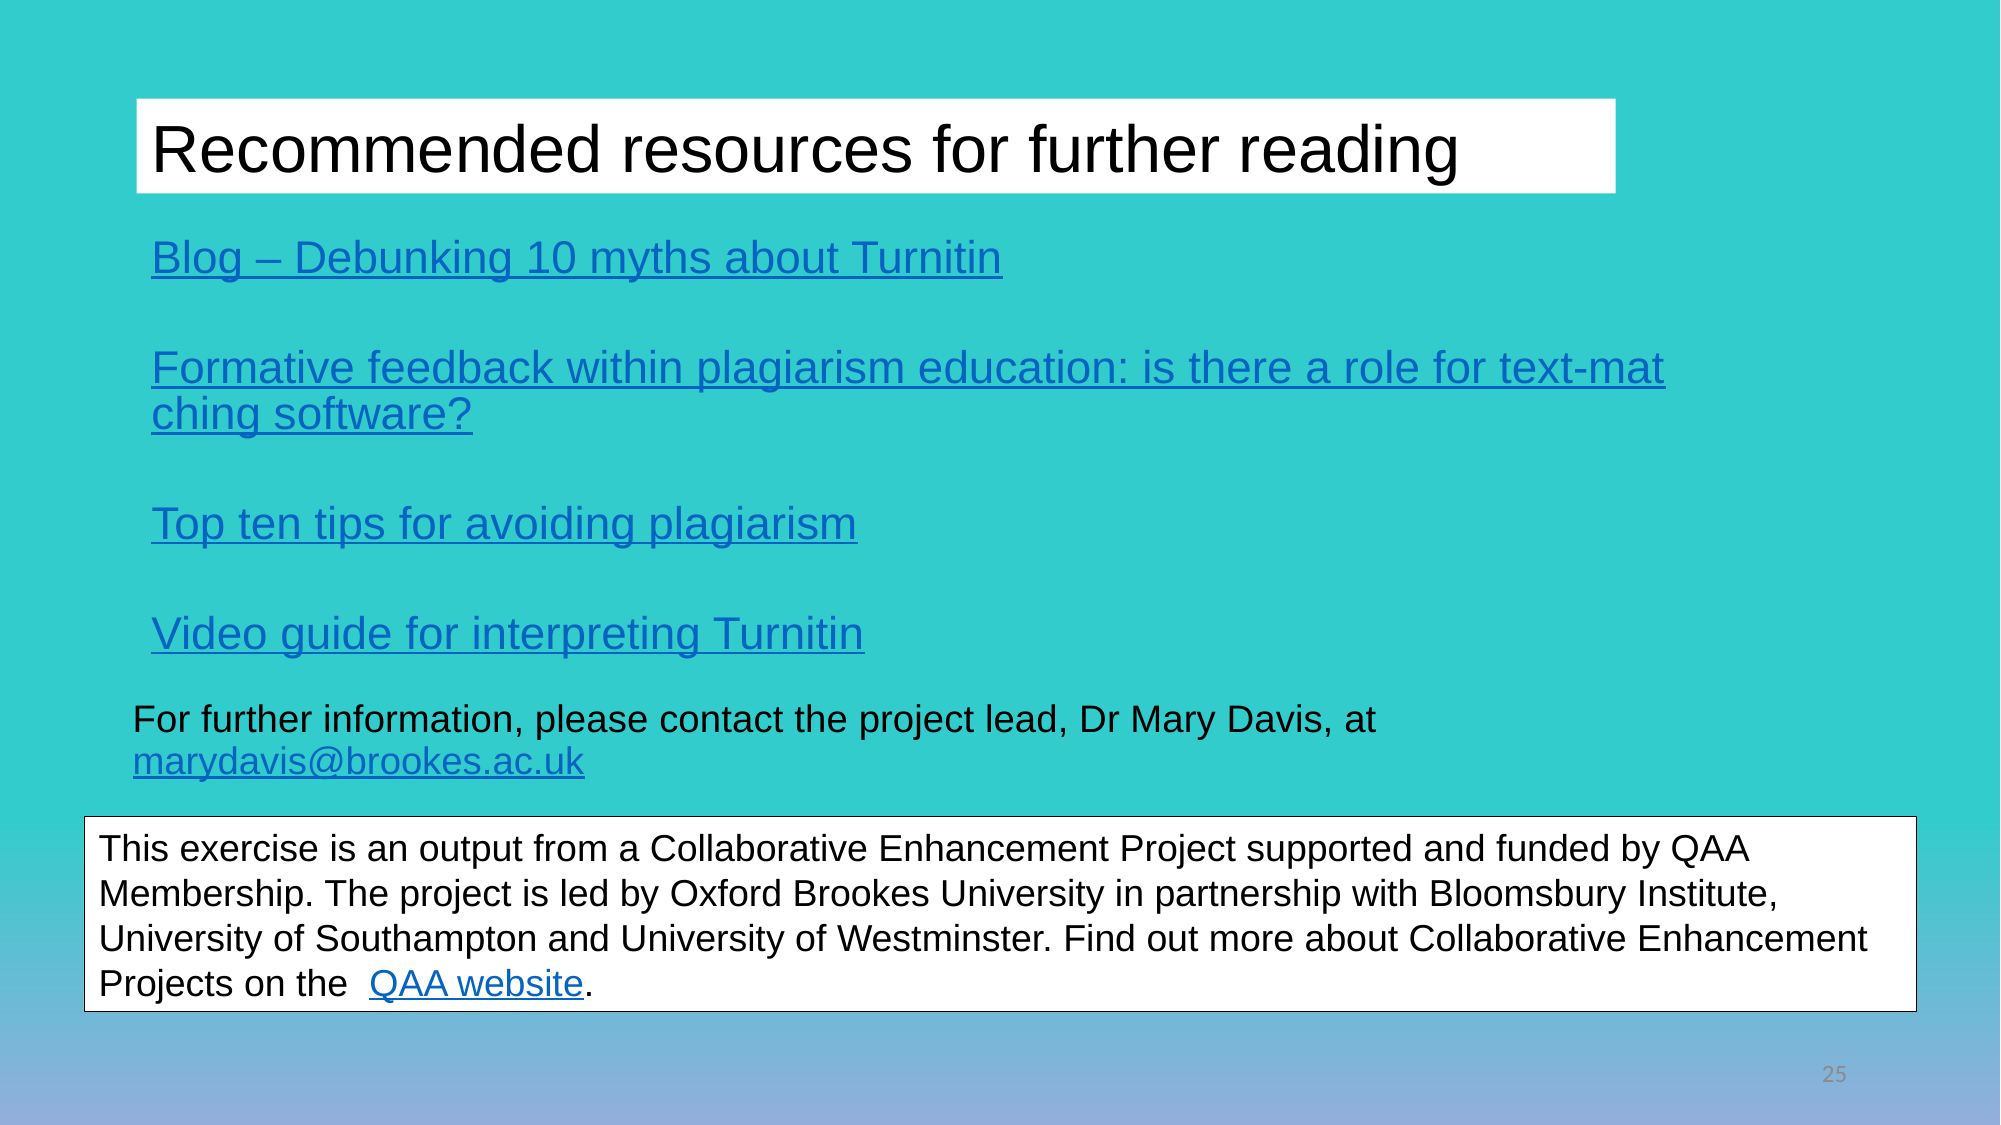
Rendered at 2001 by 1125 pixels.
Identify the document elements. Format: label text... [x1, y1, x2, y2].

list For further information, please contact the project lead, Dr Mary Davis, at marydavis@brookes.ac.uk [117, 692, 1773, 791]
text_box Recommended resources for further reading [136, 98, 1616, 194]
slide_number 25 [1412, 1042, 1863, 1103]
text_box Blog – Debunking 10 myths about Turnitin Formative feedback within plagiarism education: is there a role for text-matching software? Top ten tips for avoiding plagiarism Video guide for interpreting Turnitin [136, 220, 1685, 776]
text_box This exercise is an output from a Collaborative Enhancement Project supported and funded by QAA Membership. The project is led by Oxford Brookes University in partnership with Bloomsbury Institute, University of Southampton and University of Westminster. Find out more about Collaborative Enhancement Projects on the QAA website. [83, 816, 1916, 1012]
